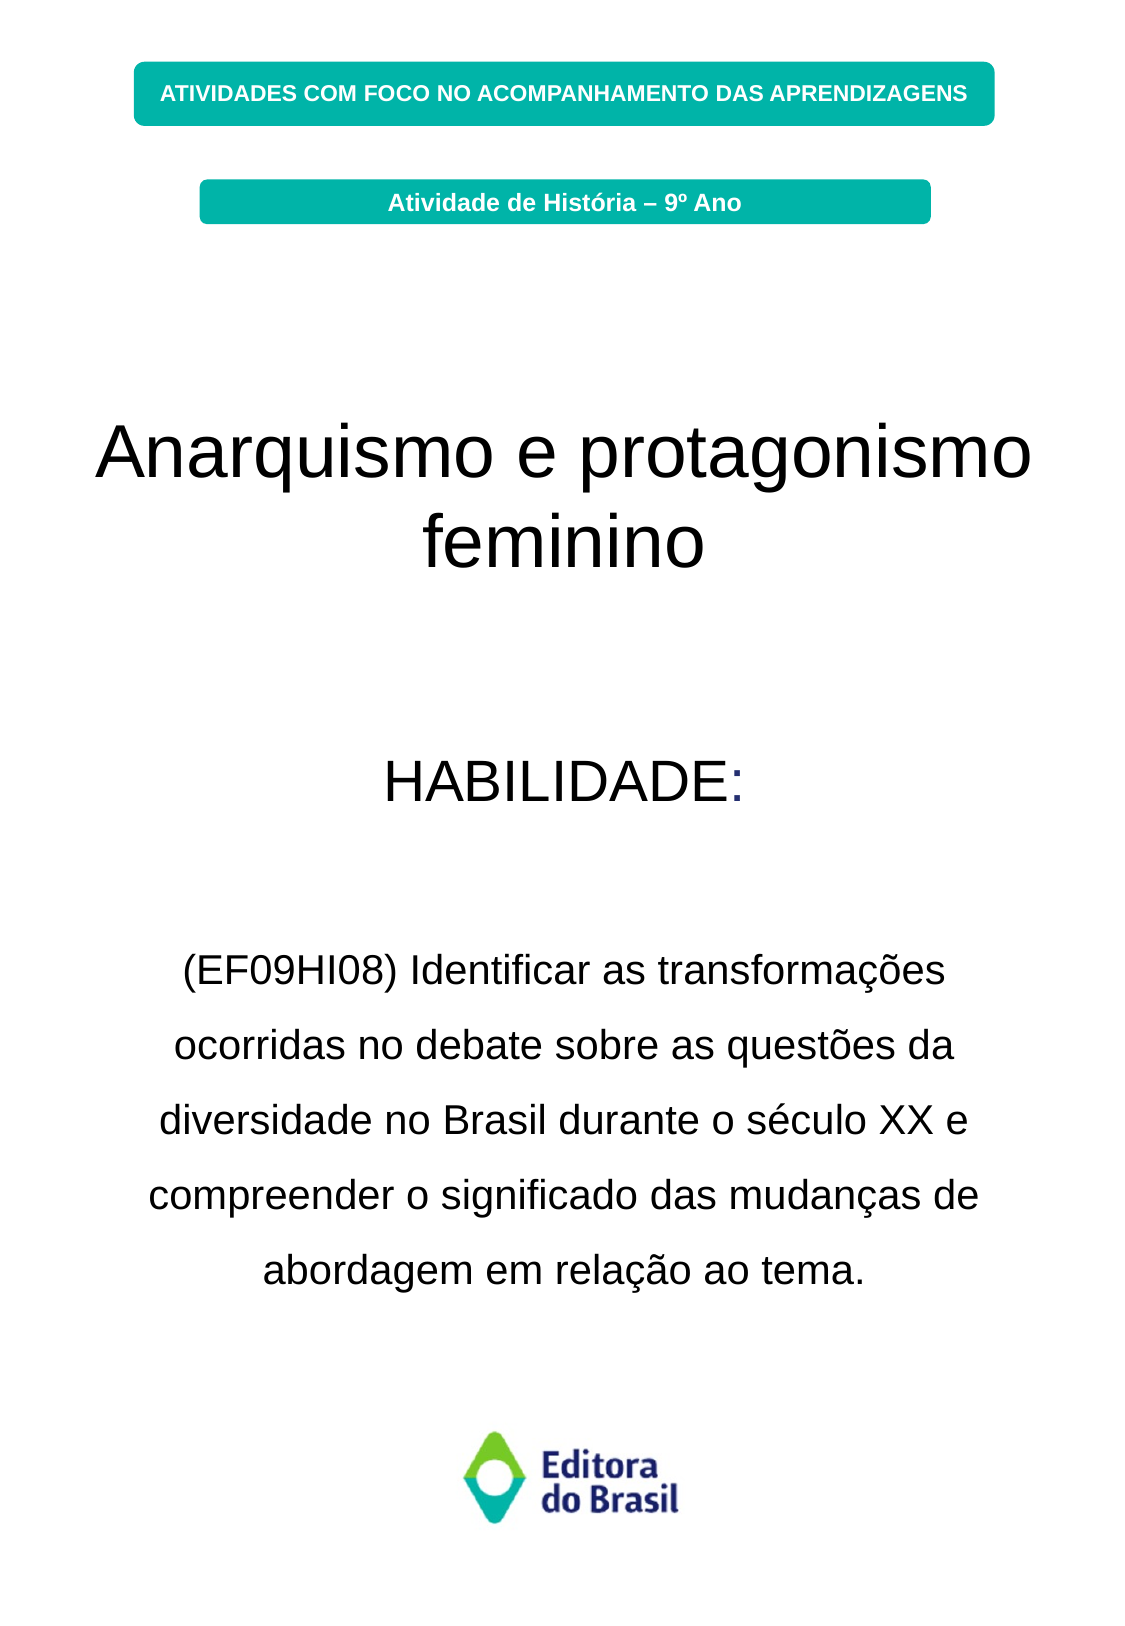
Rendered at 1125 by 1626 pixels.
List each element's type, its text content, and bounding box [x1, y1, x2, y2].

text_box Anarquismo e protagonismo feminino HABILIDADE: (EF09HI08) Identificar as transformações ocorridas no debate sobre as questões da diversidade no Brasil durante o século XX e compreender o significado das mudanças de abordagem em relação ao tema. [77, 395, 1051, 1300]
text_box Atividade de História – 9º Ano [198, 178, 932, 226]
text_box [132, 60, 996, 127]
picture [432, 1416, 696, 1536]
text_box ATIVIDADES COM FOCO NO ACOMPANHAMENTO DAS APRENDIZAGENS [145, 71, 984, 114]
